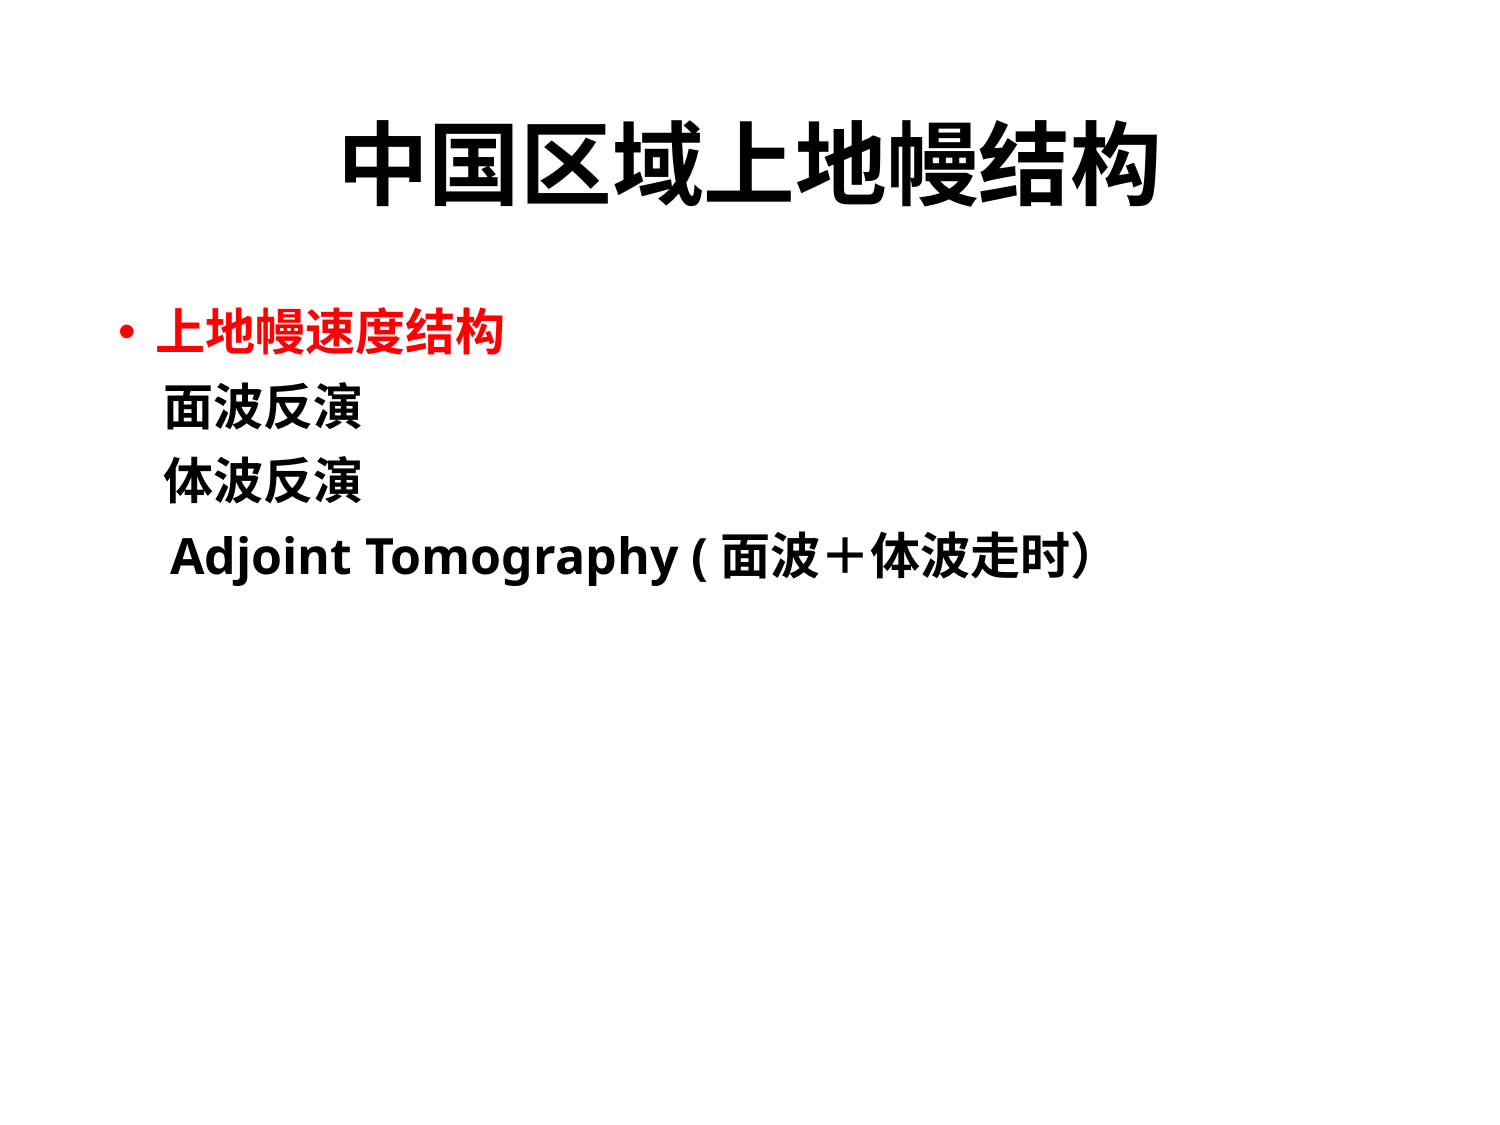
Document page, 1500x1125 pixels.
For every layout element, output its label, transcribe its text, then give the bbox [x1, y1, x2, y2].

title 中国区域上地幔结构 [103, 59, 1397, 278]
list 上地幔速度结构 面波反演 体波反演 Adjoint Tomography (面波＋体波走时） [103, 299, 1397, 1014]
